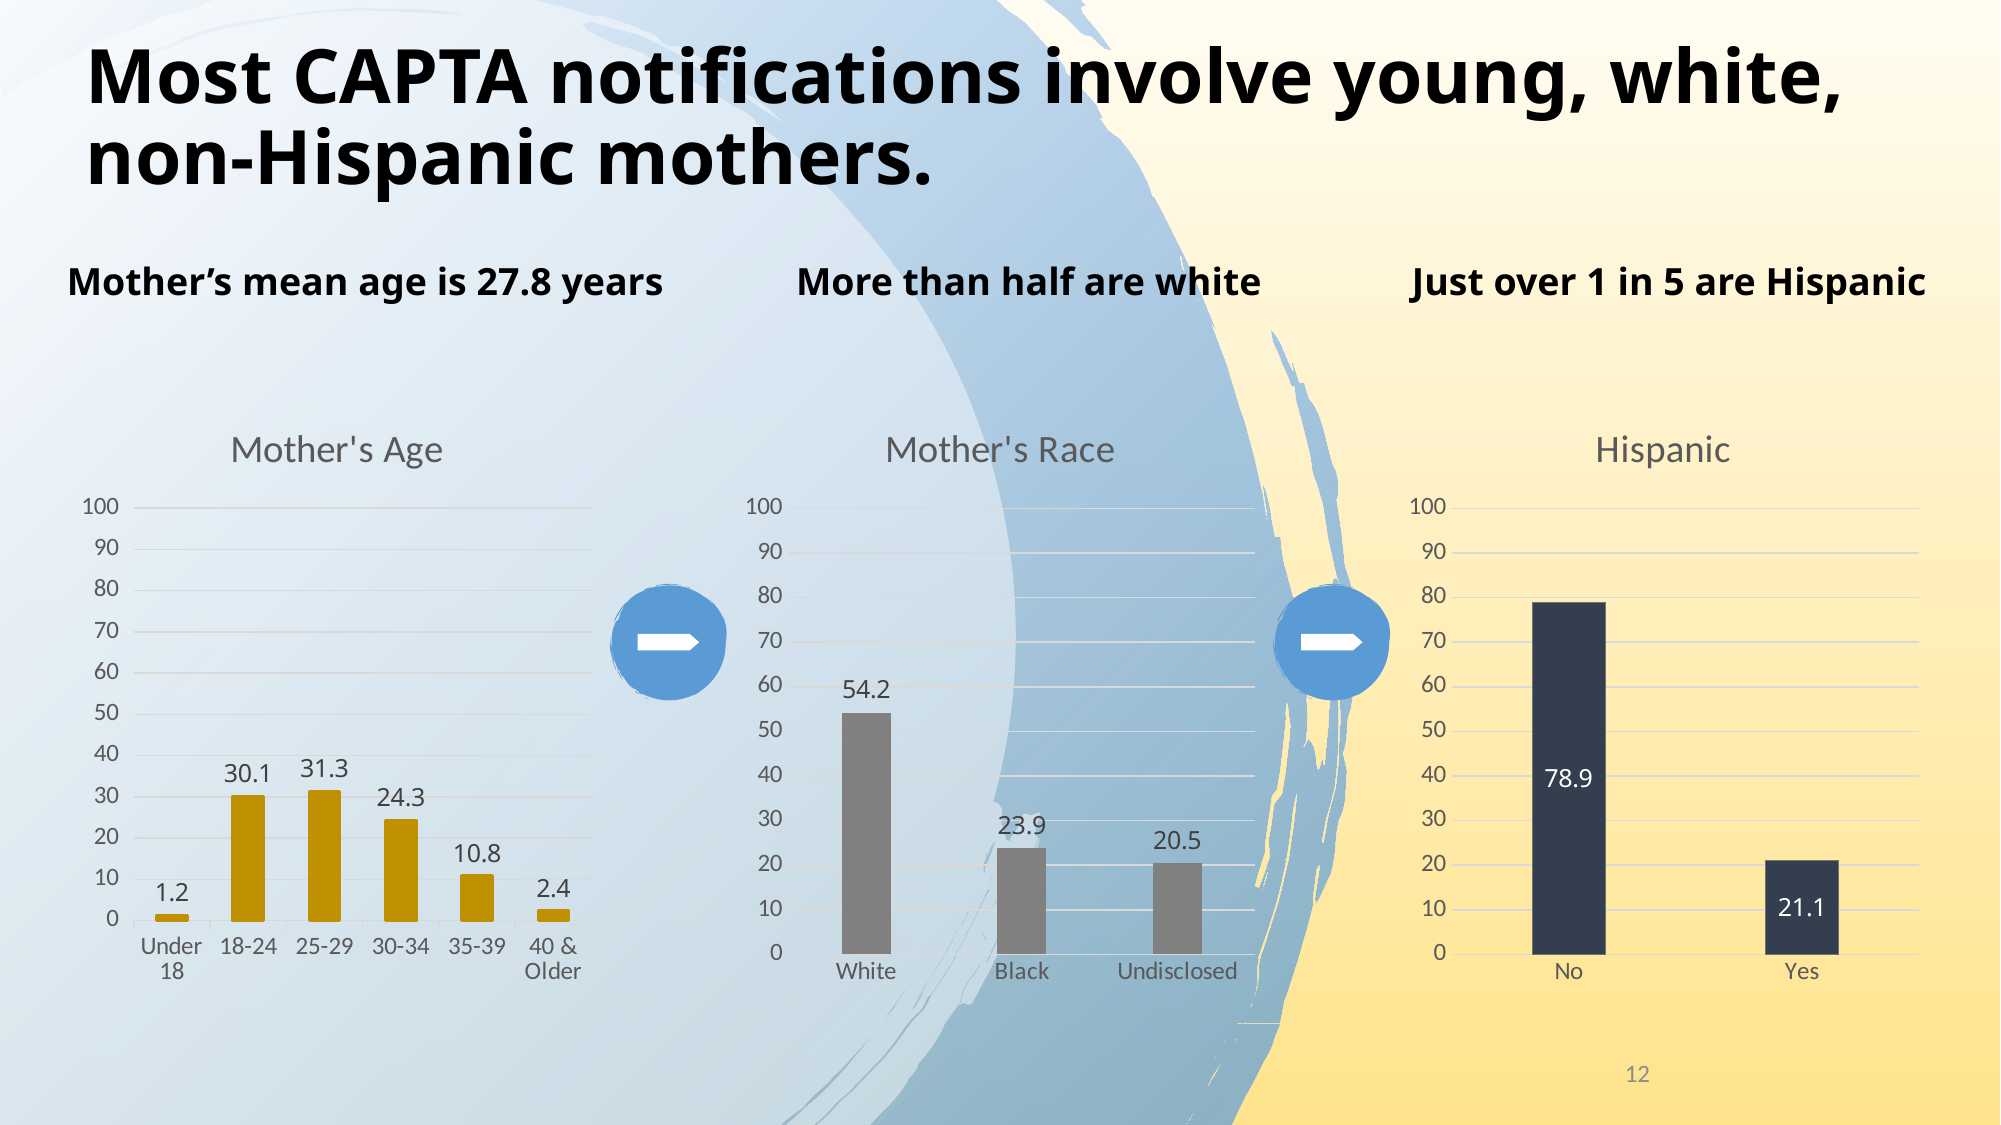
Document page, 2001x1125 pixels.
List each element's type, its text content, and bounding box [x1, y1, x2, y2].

chart [734, 401, 1266, 998]
text_box Just over 1 in 5 are Hispanic [1397, 251, 1942, 311]
chart [1397, 401, 1930, 998]
title Most CAPTA notifications involve young, white, non-Hispanic mothers. [70, 53, 1930, 187]
text_box Mother’s mean age is 27.8 years [52, 251, 680, 311]
slide_number 12 [1412, 1042, 1863, 1103]
text_box More than half are white [781, 251, 1277, 311]
chart [70, 401, 603, 998]
